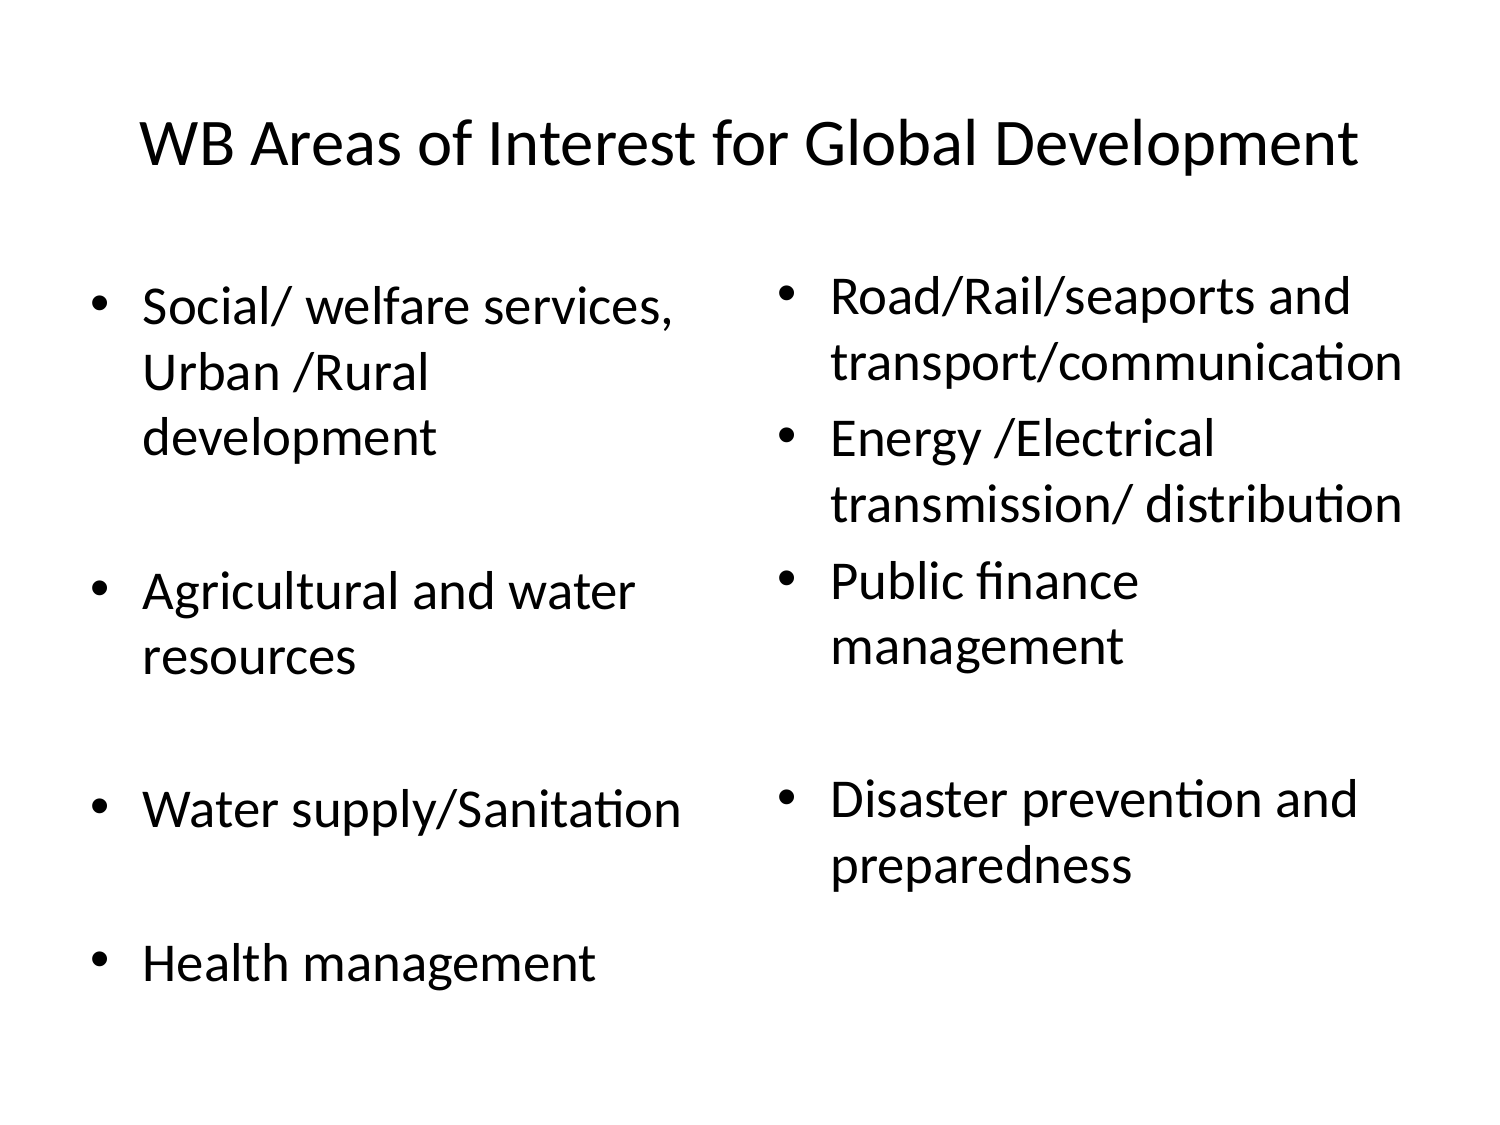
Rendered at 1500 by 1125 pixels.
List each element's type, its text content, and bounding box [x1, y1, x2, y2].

title WB Areas of Interest for Global Development [75, 45, 1425, 233]
list Road/Rail/seaports and transport/communication Energy /Electrical transmission/ distribution Public finance management Disaster prevention and preparedness [762, 252, 1425, 1025]
list Social/ welfare services, Urban /Rural development Agricultural and water resources Water supply/Sanitation Health management [75, 262, 738, 1005]
